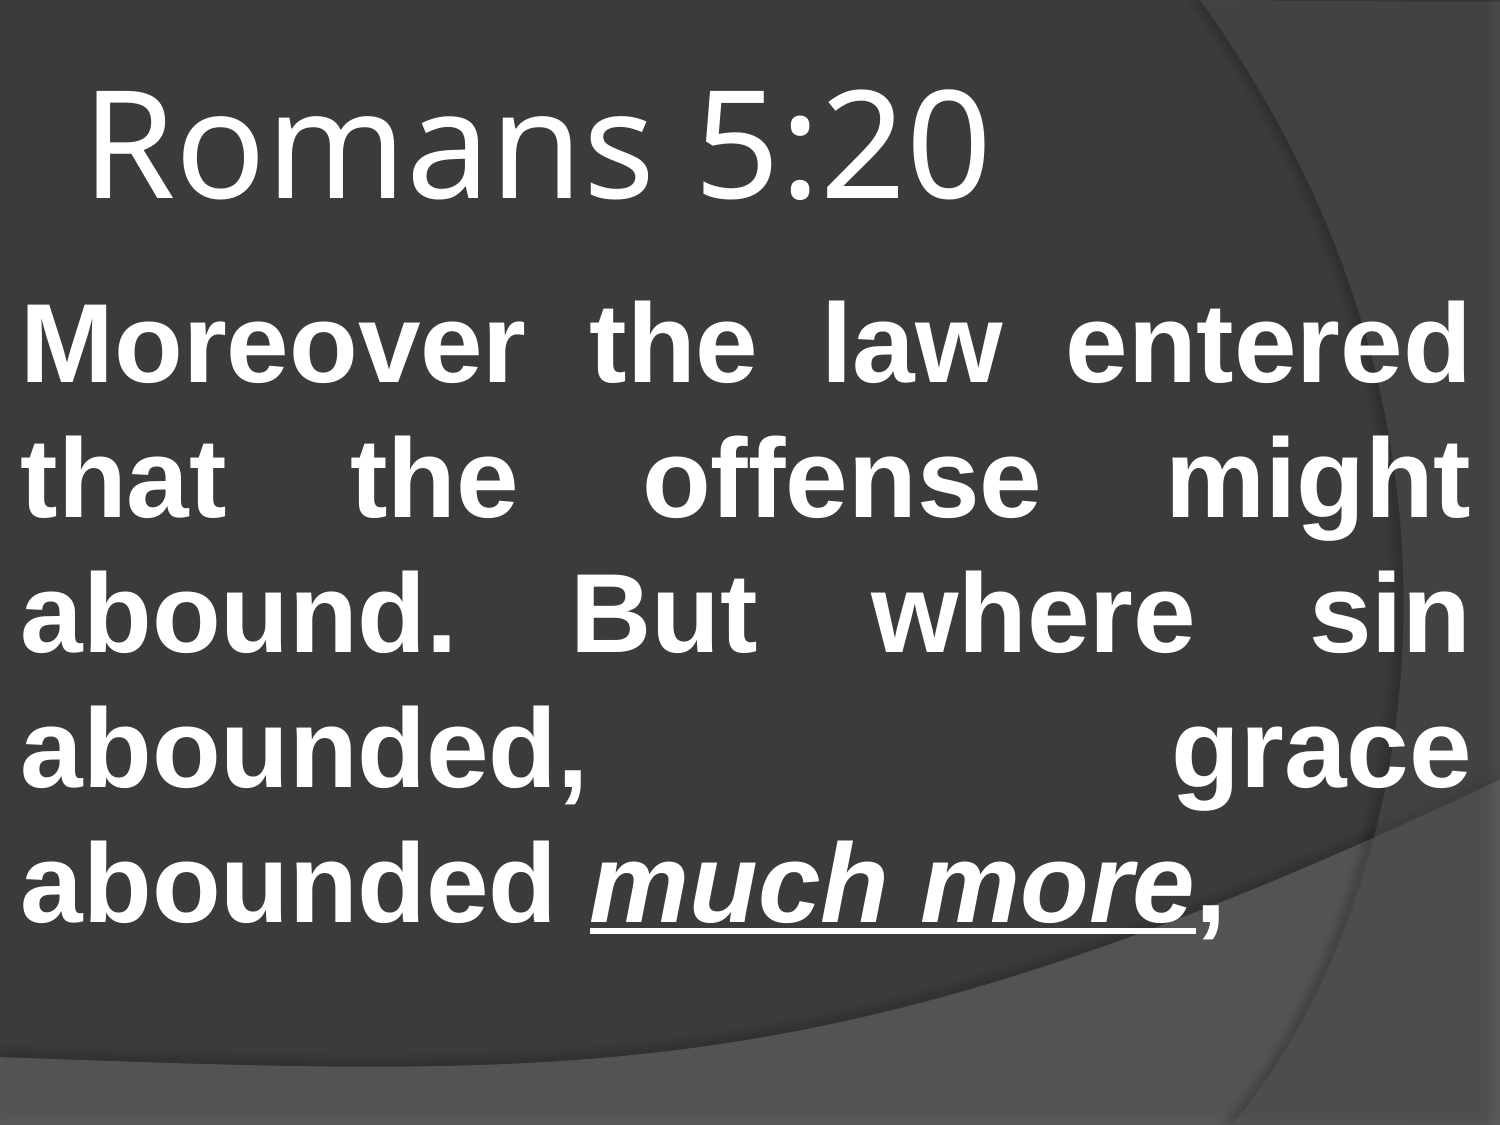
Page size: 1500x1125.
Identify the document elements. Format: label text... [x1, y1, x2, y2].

title Romans 5:20 [75, 45, 1300, 233]
list Moreover the law entered that the offense might abound. But where sin abounded, grace abounded much more, [0, 262, 1488, 1125]
